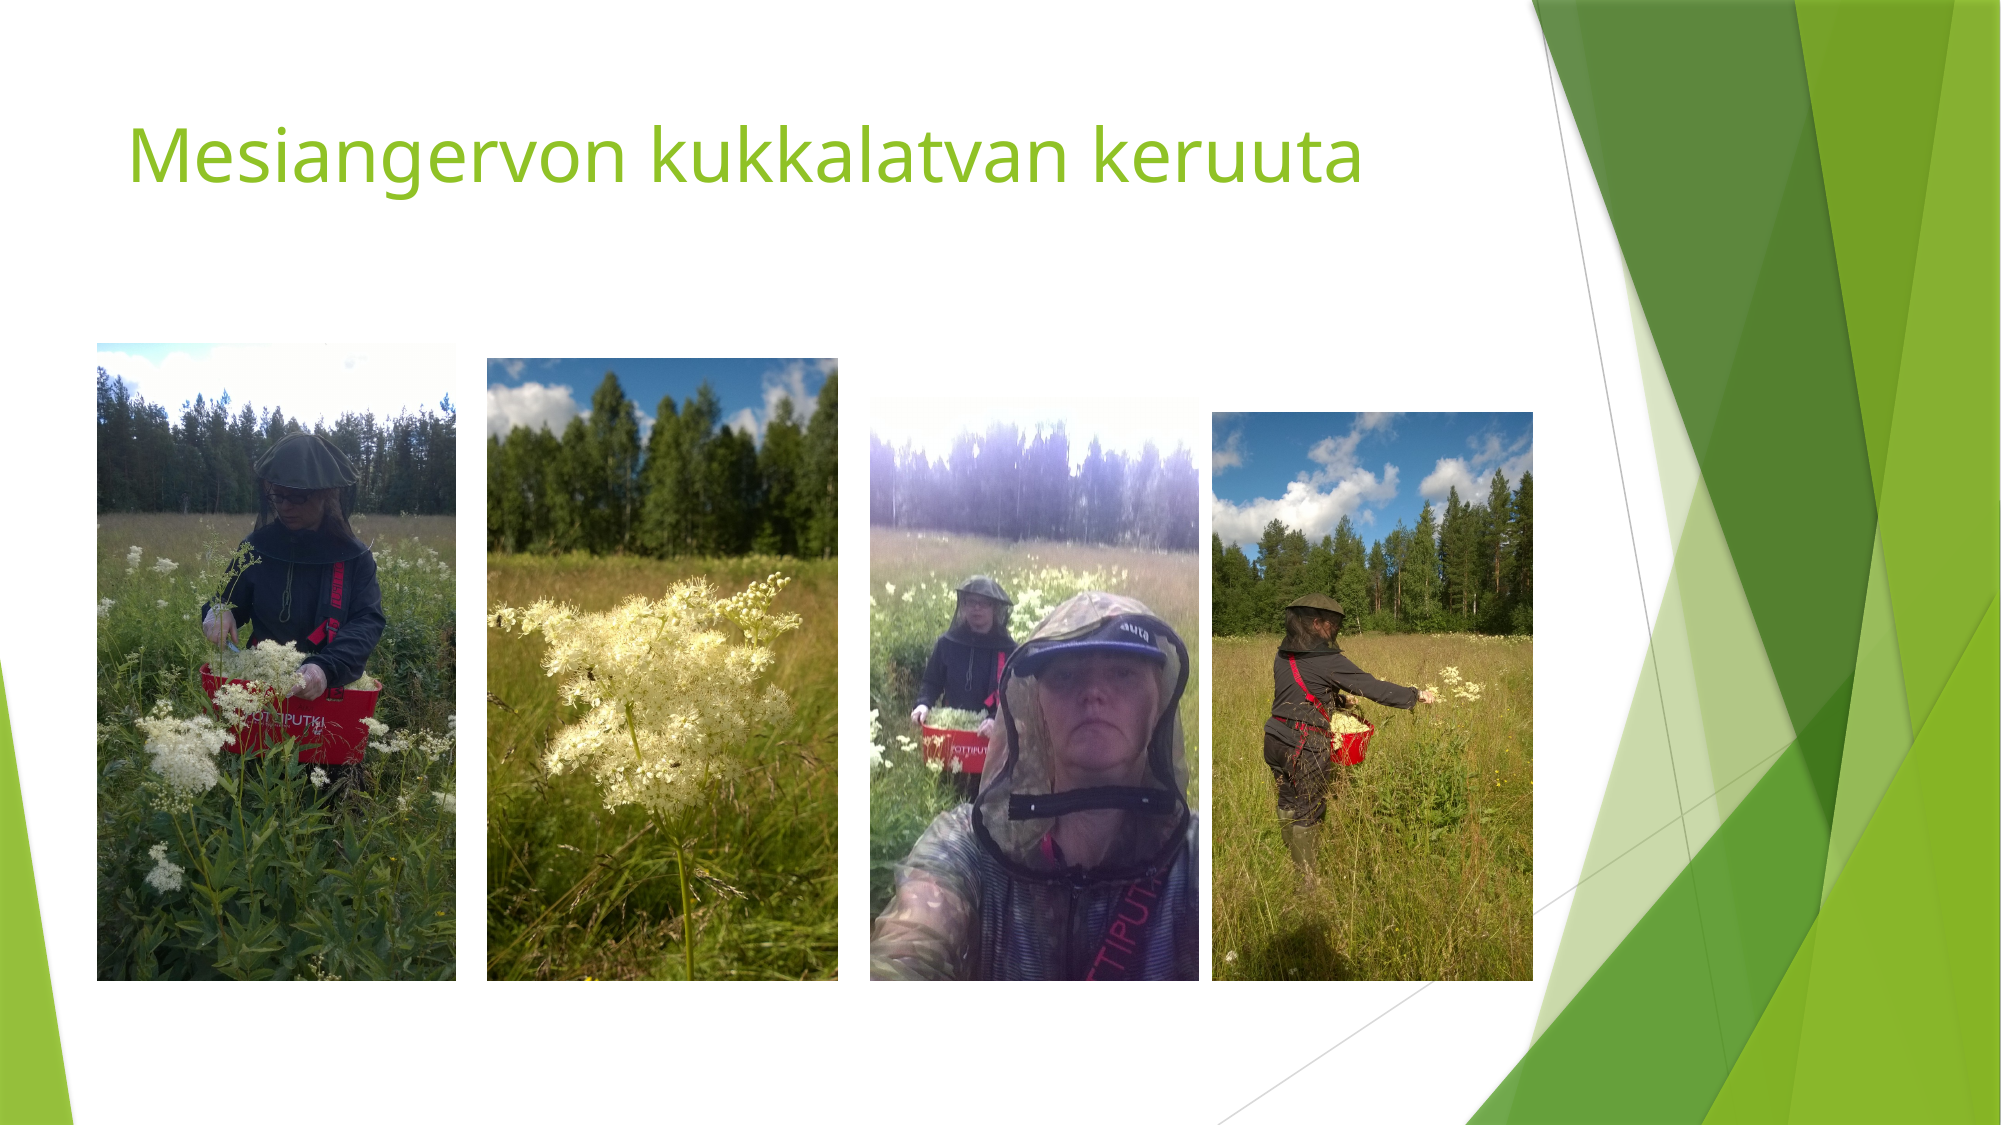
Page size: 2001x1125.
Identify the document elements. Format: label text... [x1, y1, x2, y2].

title Mesiangervon kukkalatvan keruuta [111, 99, 1522, 317]
picture [869, 396, 1199, 982]
picture [1212, 412, 1533, 981]
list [96, 343, 456, 981]
picture [487, 357, 839, 982]
